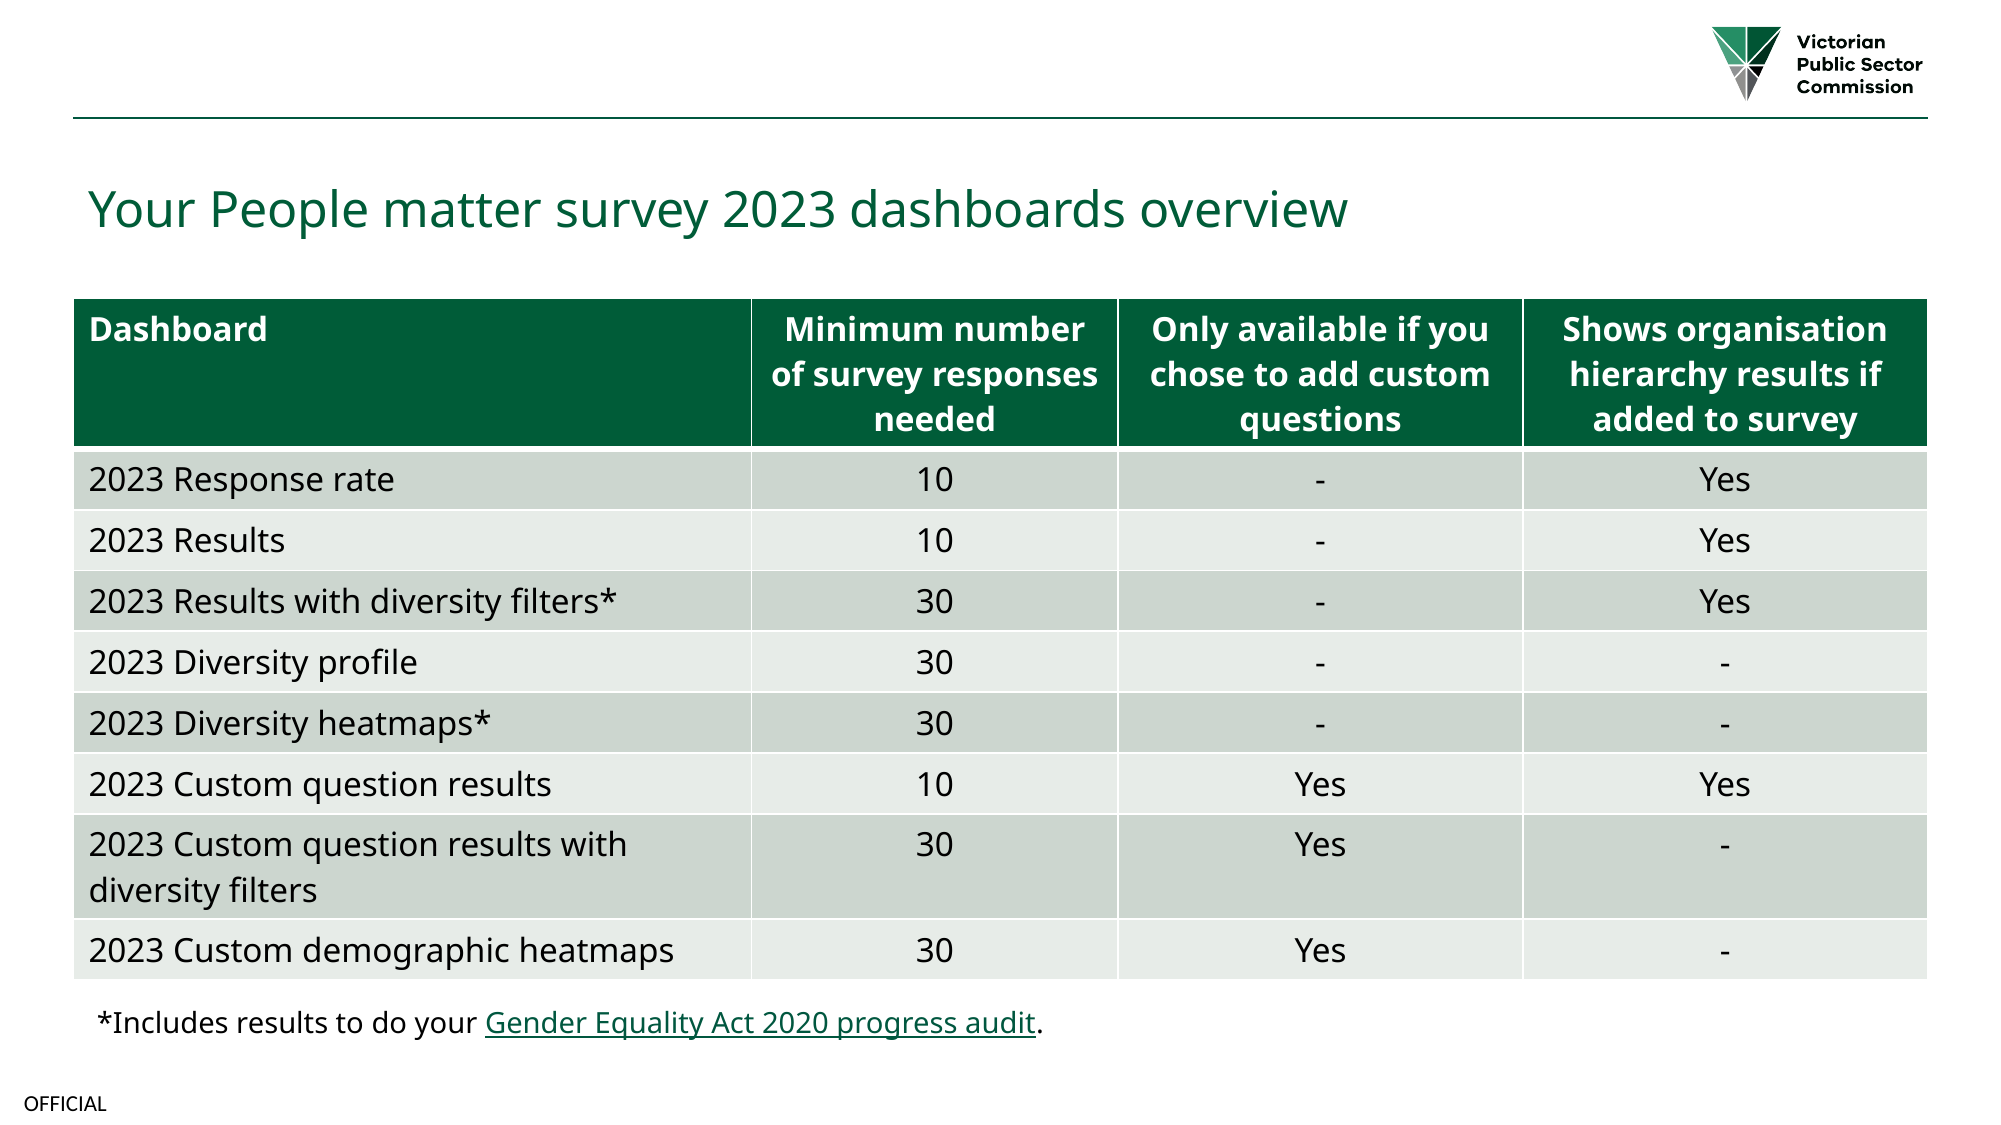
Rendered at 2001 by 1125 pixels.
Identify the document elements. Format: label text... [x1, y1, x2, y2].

table_cell 30 [752, 632, 1117, 691]
table_cell 2023 Custom question results [74, 754, 751, 813]
table_cell 2023 Custom demographic heatmaps [74, 920, 751, 979]
table_cell - [1524, 632, 1927, 691]
table_cell - [1119, 693, 1522, 752]
table_cell Yes [1524, 511, 1927, 570]
picture [1676, 0, 1958, 135]
table_cell Yes [1119, 920, 1522, 979]
table_cell 2023 Results [74, 511, 751, 570]
table_cell - [1524, 693, 1927, 752]
table_cell 10 [752, 452, 1117, 509]
table_cell 30 [752, 920, 1117, 979]
table_header Shows organisation hierarchy results if added to survey [1524, 299, 1927, 446]
table_cell - [1119, 452, 1522, 509]
text_box *Includes results to do your Gender Equality Act 2020 progress audit. [81, 996, 1894, 1052]
table_header Dashboard [74, 299, 751, 446]
table_cell - [1119, 511, 1522, 570]
table_cell Yes [1524, 571, 1927, 630]
table_cell 2023 Results with diversity filters* [74, 571, 751, 630]
table_cell 2023 Response rate [74, 452, 751, 509]
table_cell Yes [1119, 754, 1522, 813]
table_cell 2023 Diversity heatmaps* [74, 693, 751, 752]
table_cell 2023 Custom question results with diversity filters [74, 815, 751, 918]
table_cell 30 [752, 693, 1117, 752]
table_cell 10 [752, 511, 1117, 570]
table_cell 10 [752, 754, 1117, 813]
table_cell 30 [752, 571, 1117, 630]
list Your People matter survey 2023 dashboards overview [73, 134, 1928, 270]
table_cell 2023 Diversity profile [74, 632, 751, 691]
table_cell Yes [1524, 754, 1927, 813]
table_header Minimum number of survey responses needed [752, 299, 1117, 446]
table_cell - [1524, 920, 1927, 979]
table_cell - [1524, 815, 1927, 918]
table_cell - [1119, 632, 1522, 691]
table_cell 30 [752, 815, 1117, 918]
table_cell Yes [1119, 815, 1522, 918]
table_cell - [1119, 571, 1522, 630]
table_header Only available if you chose to add custom questions [1119, 299, 1522, 446]
table_cell Yes [1524, 452, 1927, 509]
